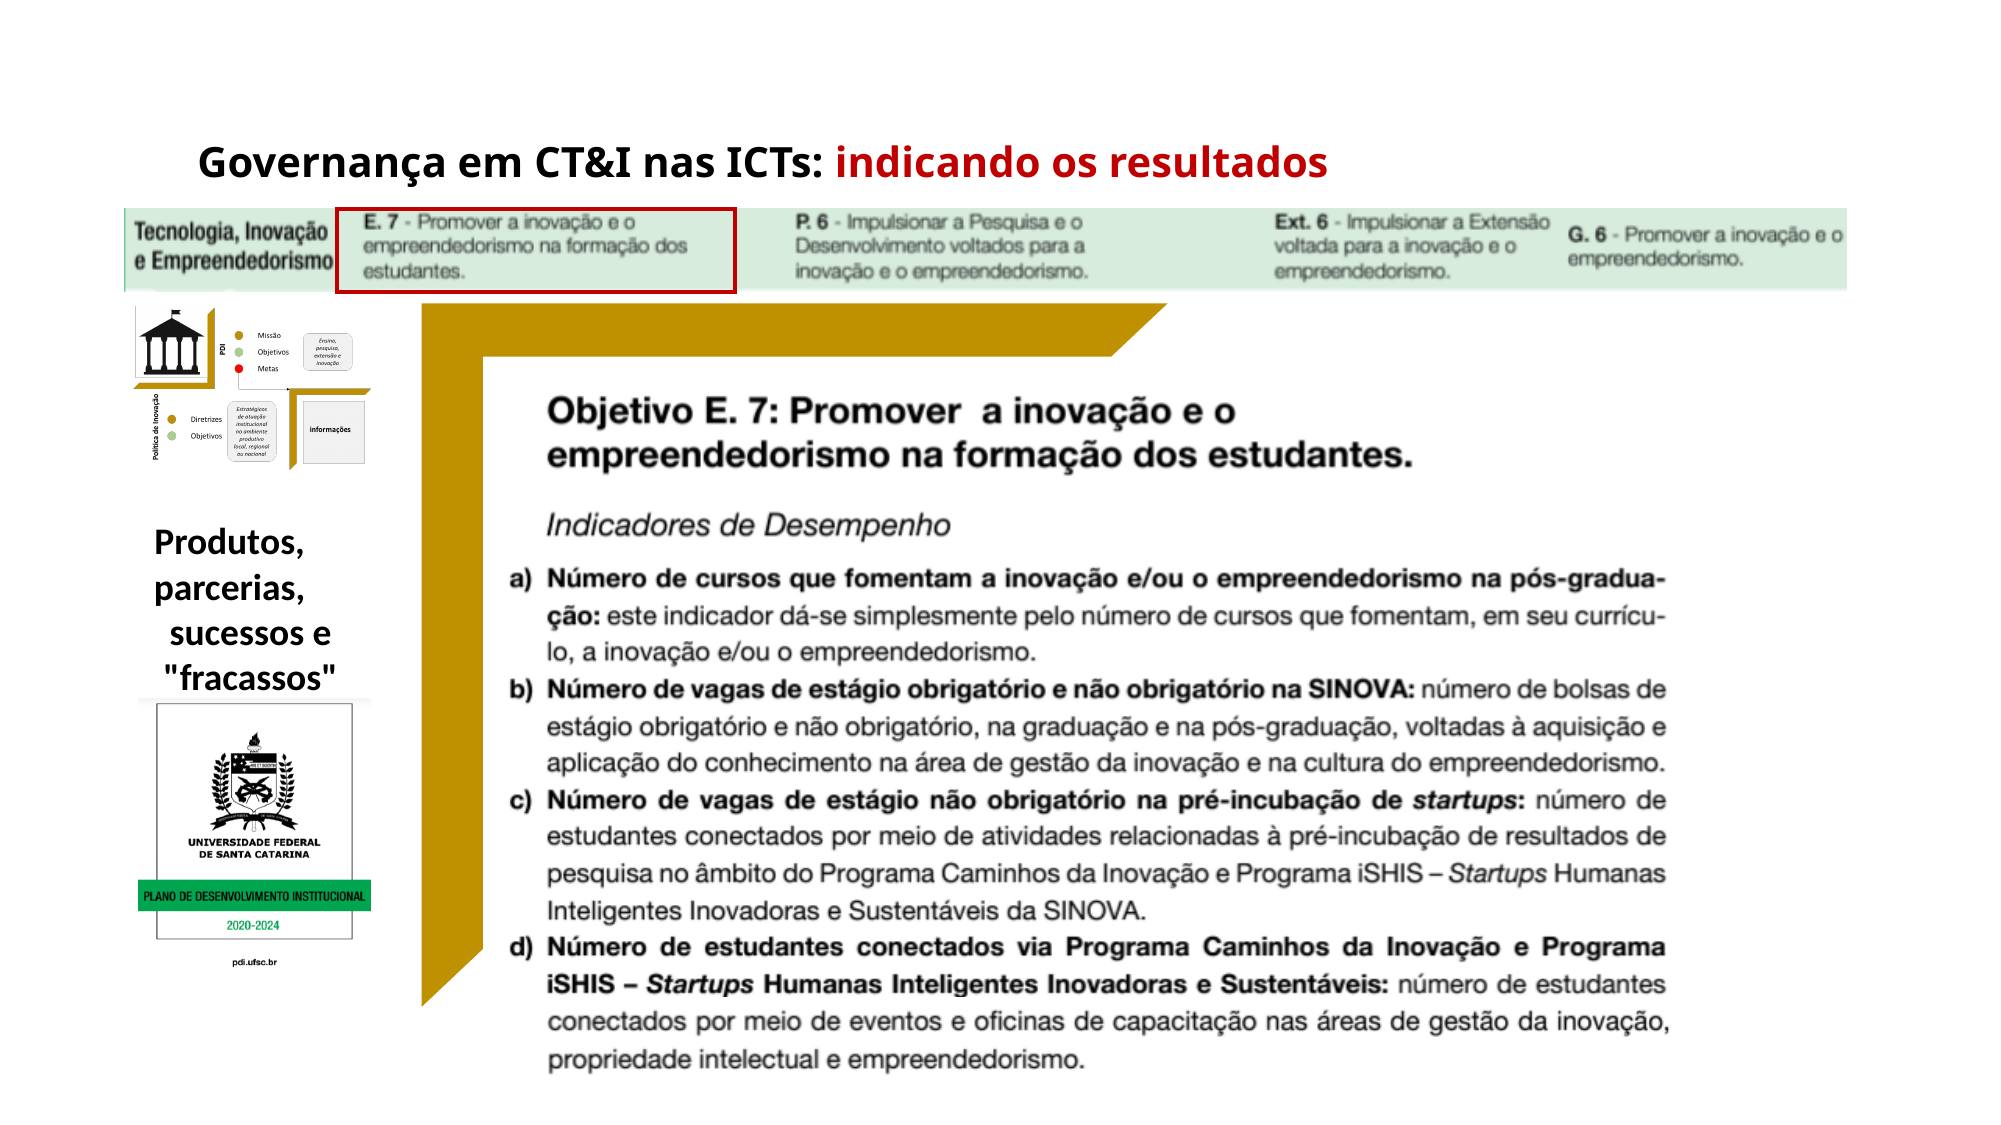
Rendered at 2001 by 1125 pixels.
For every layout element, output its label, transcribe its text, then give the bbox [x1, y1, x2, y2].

text_box Produtos, parcerias, sucessos e "fracassos" [109, 510, 392, 705]
text_box [420, 302, 1171, 1010]
picture [133, 306, 371, 470]
picture [498, 387, 1684, 1083]
picture [138, 697, 371, 971]
text_box Governança em CT&I nas ICTs: indicando os resultados [83, 133, 1443, 224]
picture [124, 208, 1847, 292]
